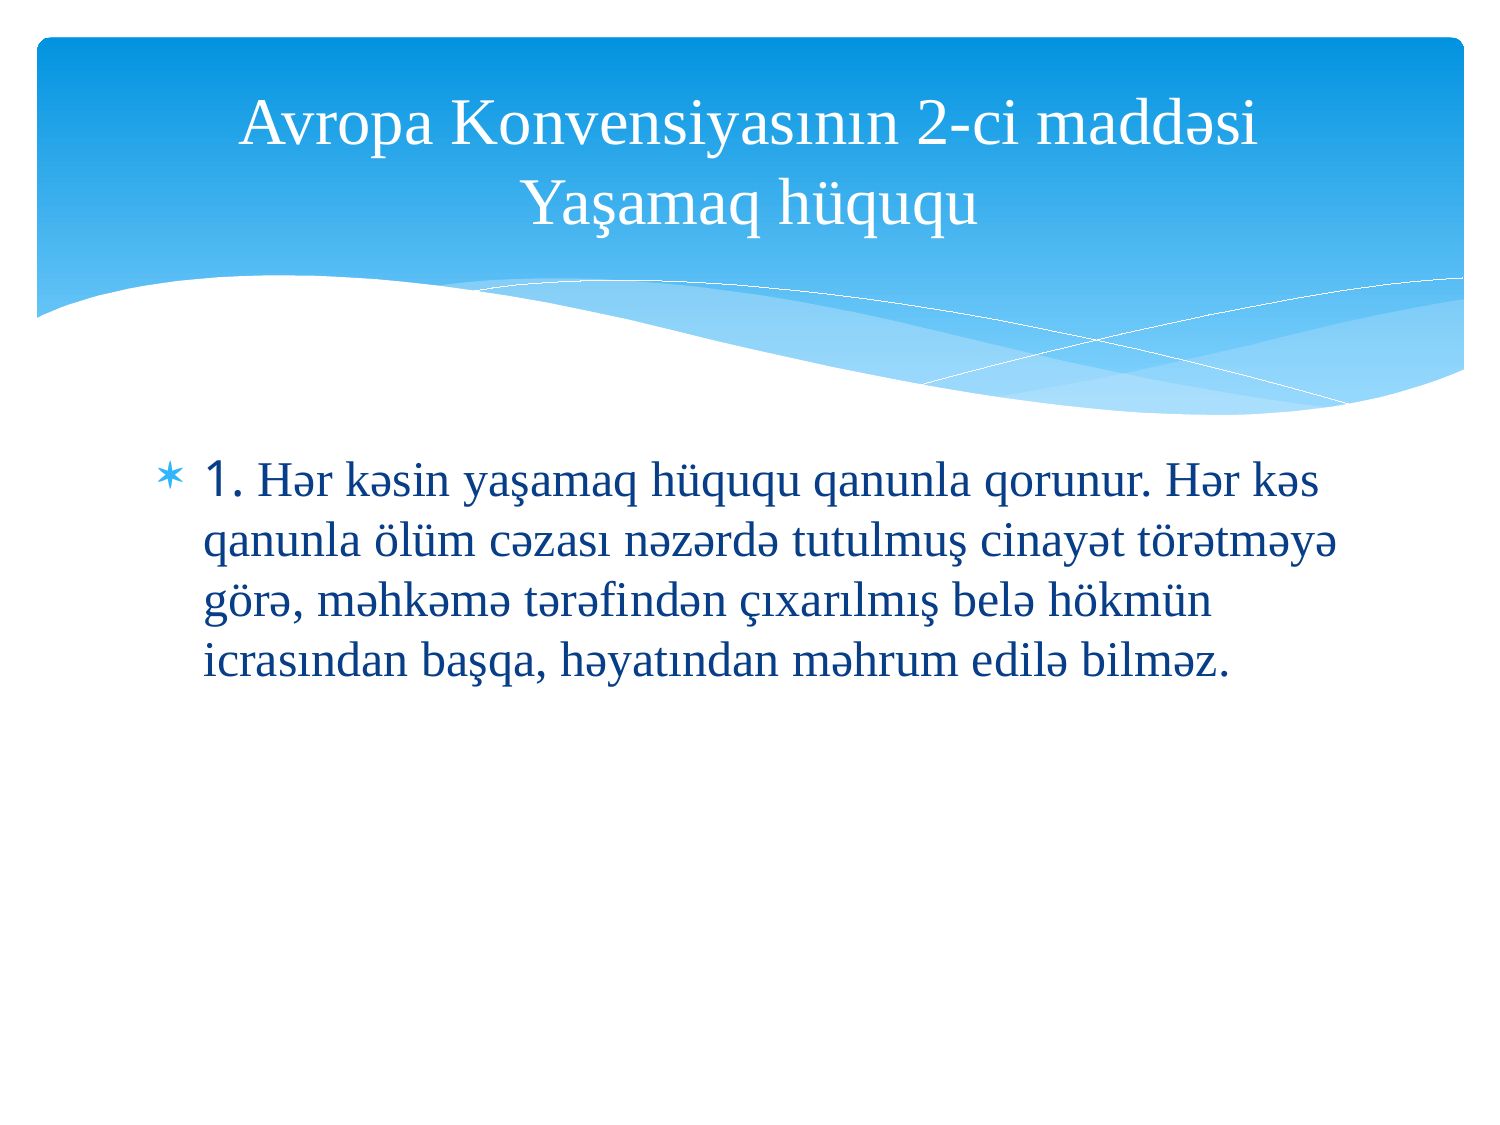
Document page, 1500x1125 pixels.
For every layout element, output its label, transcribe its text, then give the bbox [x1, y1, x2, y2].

list 1. Hər kəsin yaşamaq hüququ qanunla qorunur. Hər kəs qanunla ölüm cəzası nəzərdə tutulmuş cinayət törətməyə görə, məhkəmə tərəfindən çıxarılmış belə hökmün icrasından başqa, həyatından məhrum edilə bilməz. [143, 438, 1359, 1005]
title Avropa Konvensiyasının 2-ci maddəsi Yaşamaq hüququ [75, 55, 1425, 261]
